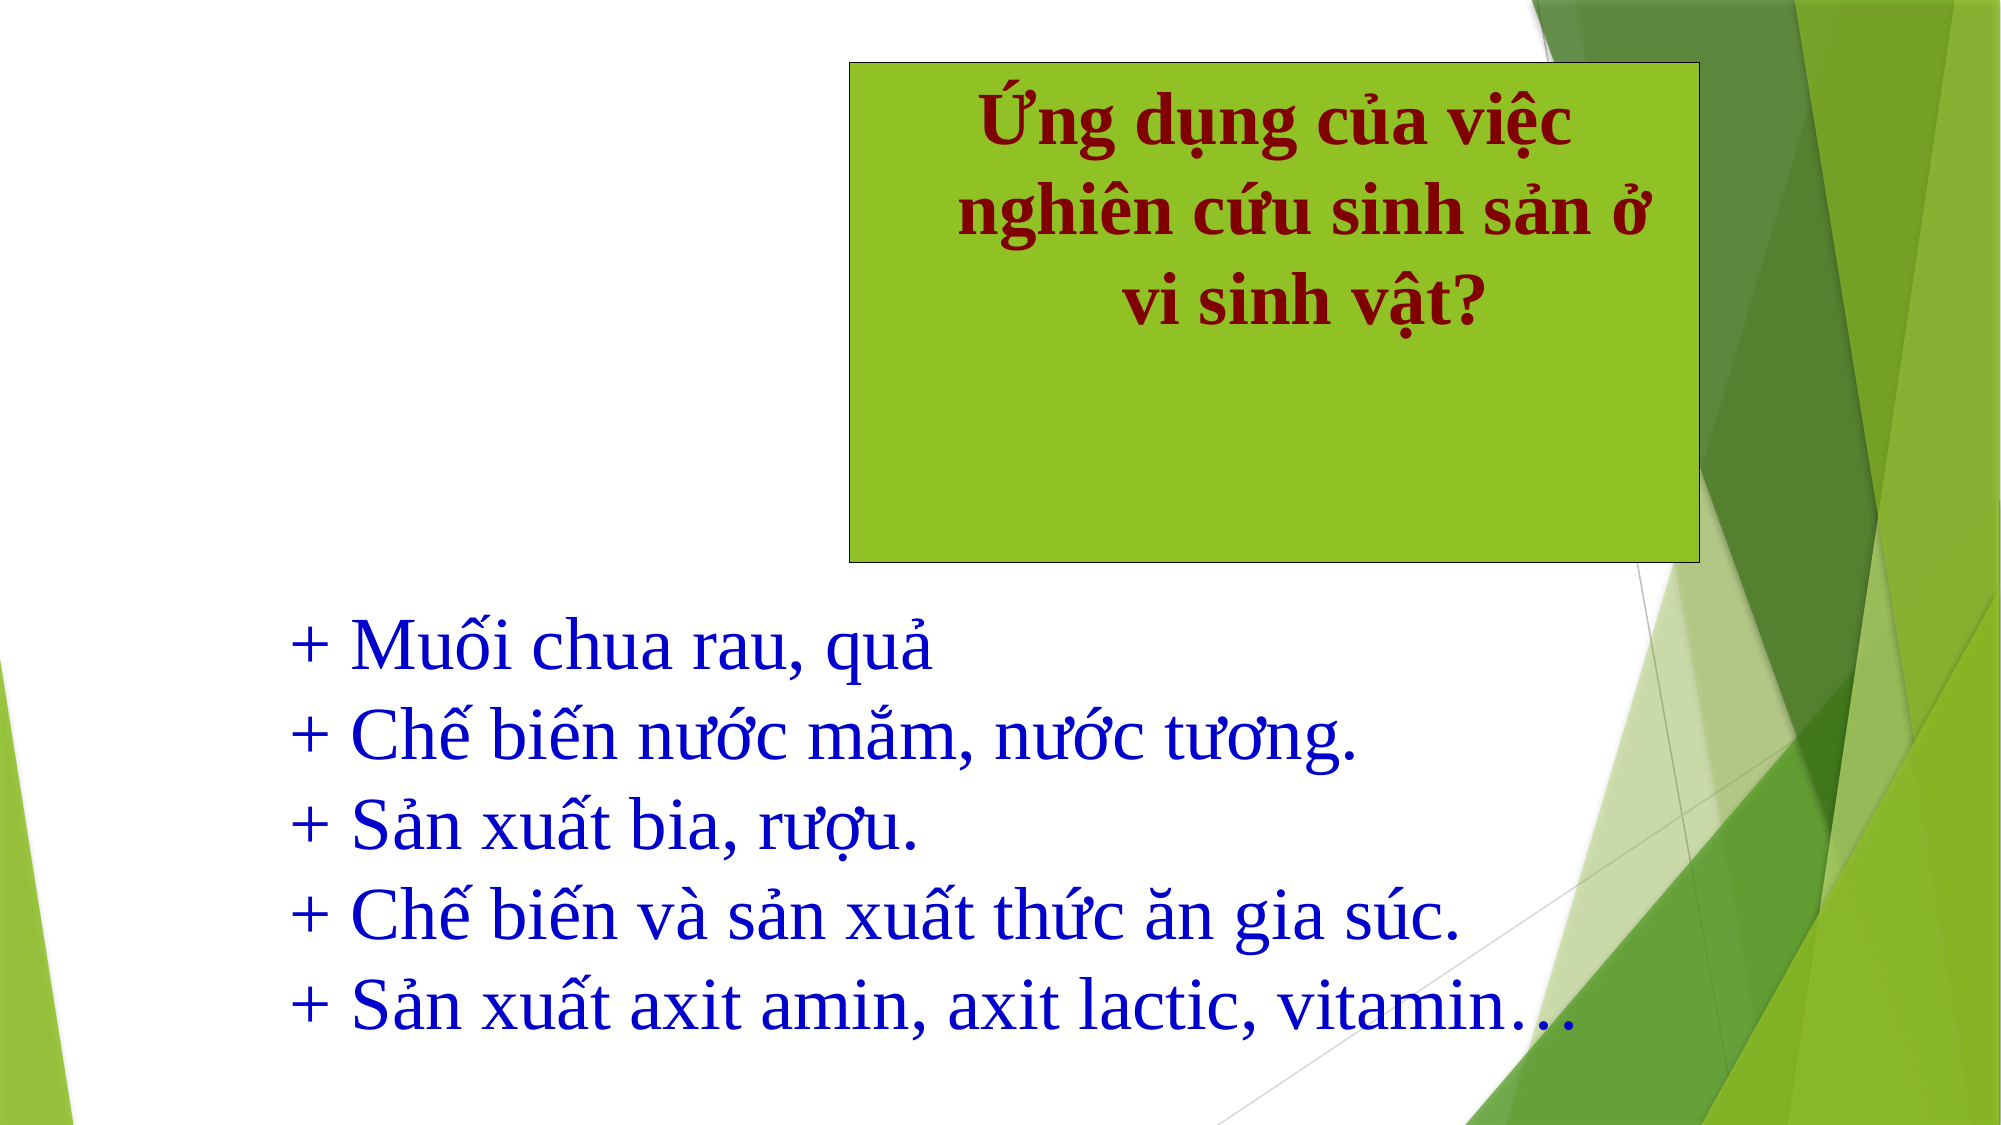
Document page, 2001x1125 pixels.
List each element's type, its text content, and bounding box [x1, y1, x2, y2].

list Ứng dụng của việc nghiên cứu sinh sản ở vi sinh vật? [849, 62, 1700, 563]
text_box + Muối chua rau, quả + Chế biến nước mắm, nước tương. + Sản xuất bia, rượu. + Chế biến và sản xuất thức ăn gia súc. + Sản xuất axit amin, axit lactic, vitamin… [274, 587, 1700, 1053]
